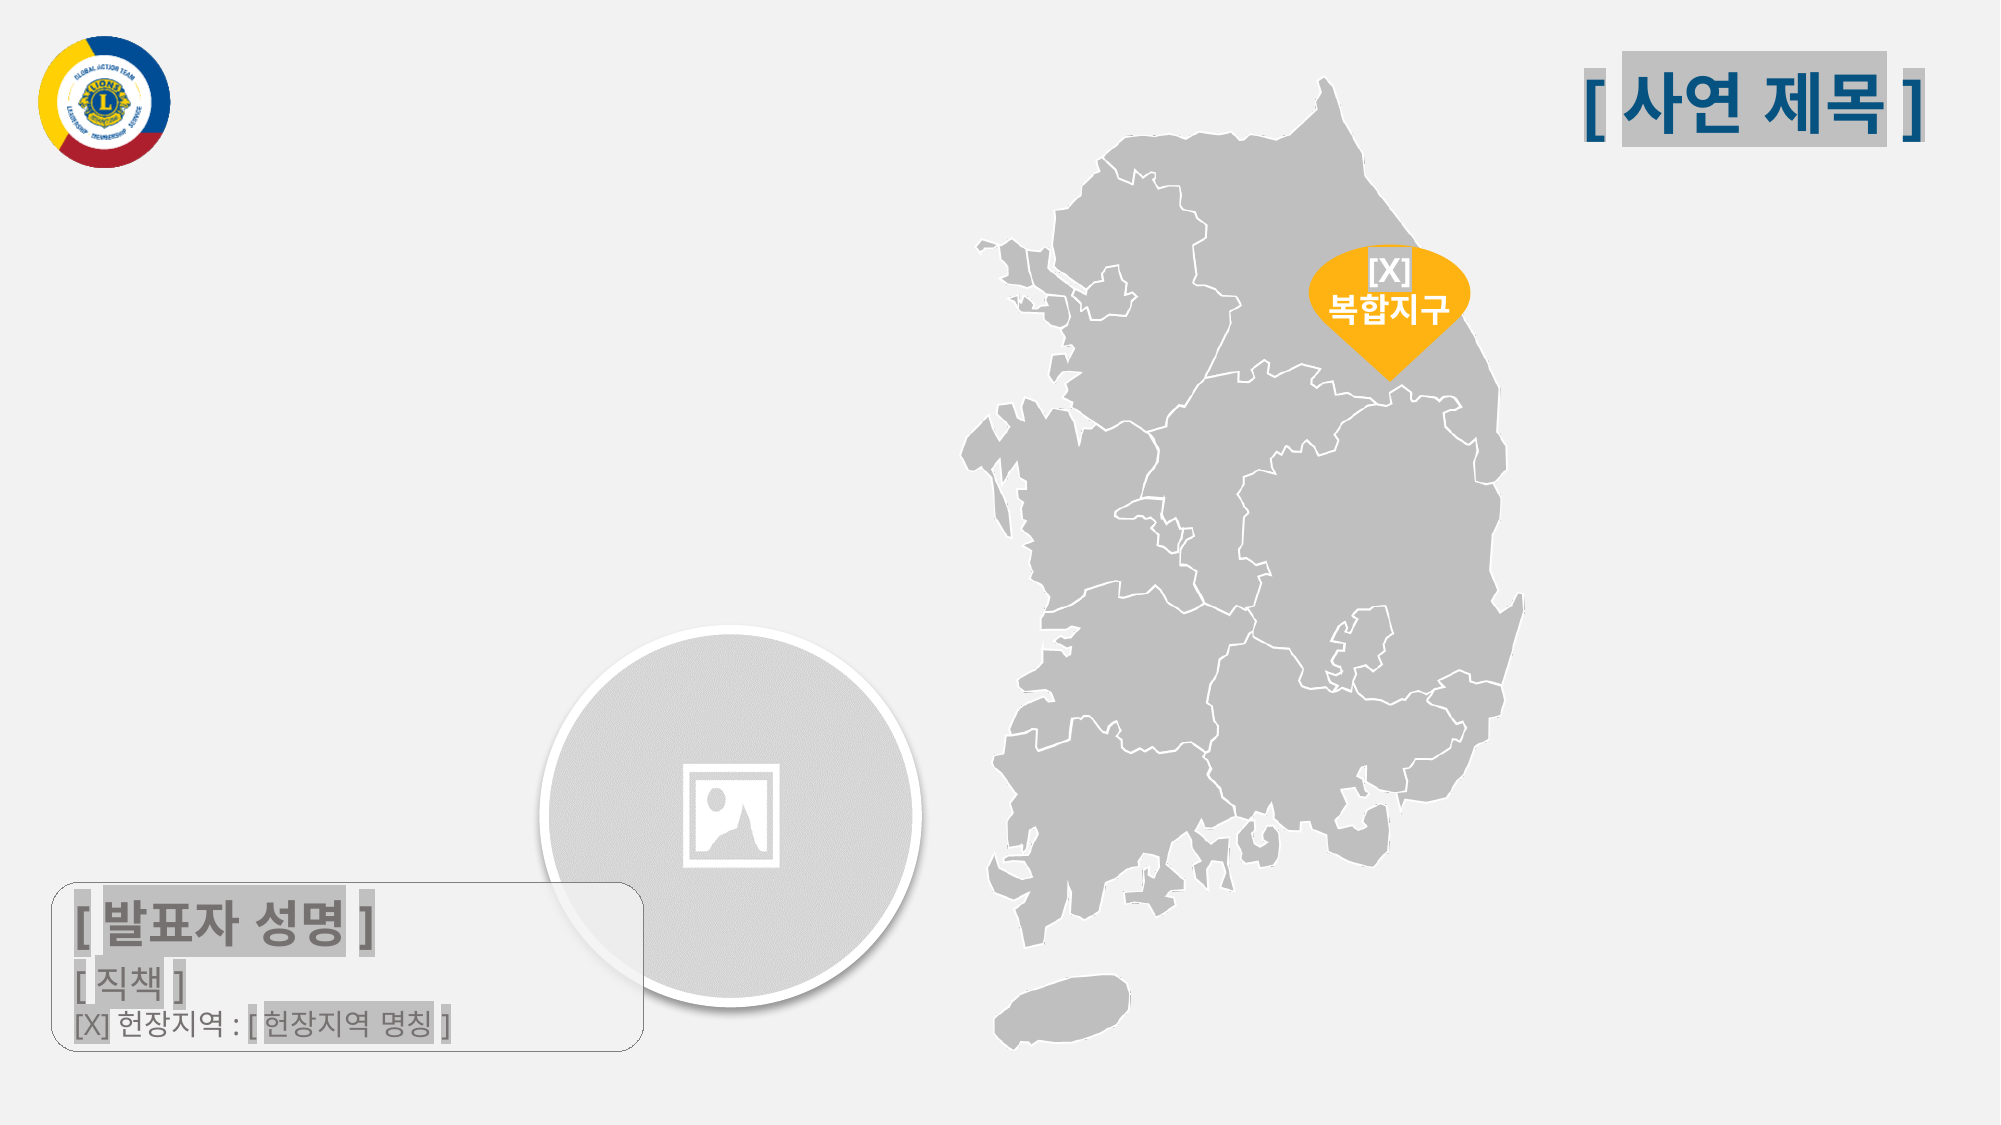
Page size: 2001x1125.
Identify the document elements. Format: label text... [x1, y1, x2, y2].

text_box [543, 628, 919, 1004]
text_box [발표자 성명] [직책] [X]헌장지역: [헌장지역 명칭] [51, 882, 644, 1052]
text_box [사연 제목] [580, 54, 1940, 192]
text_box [1308, 244, 1471, 382]
picture [958, 74, 1525, 1052]
picture [27, 25, 181, 179]
